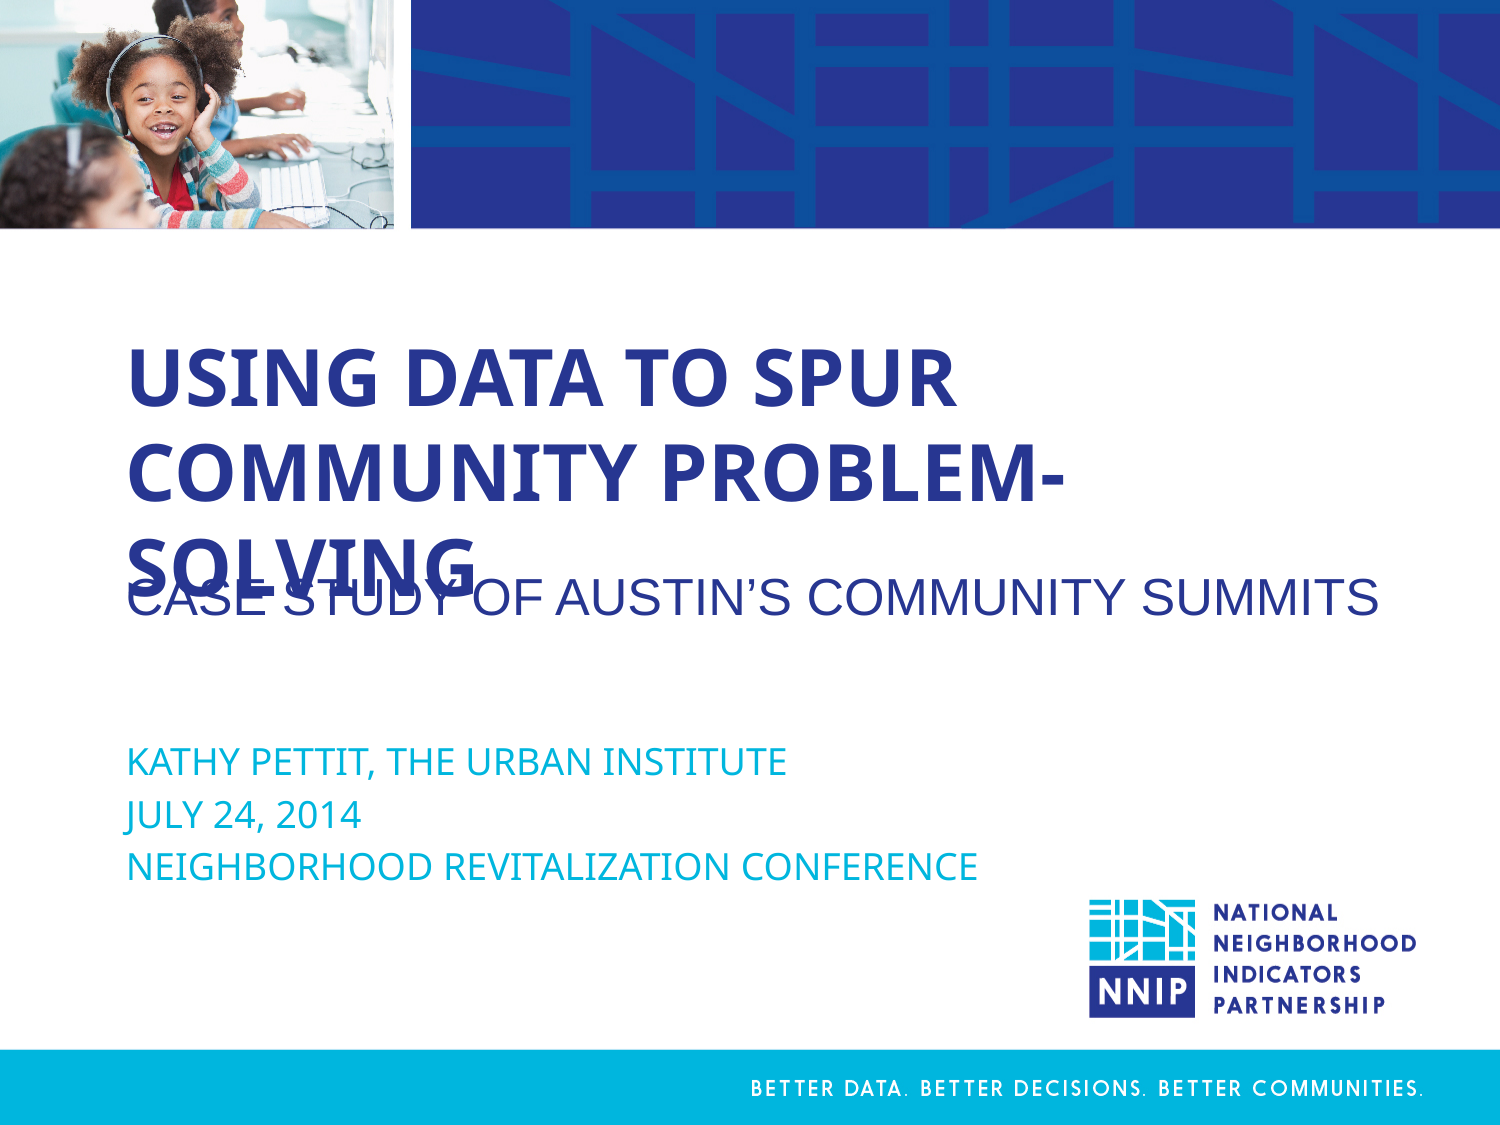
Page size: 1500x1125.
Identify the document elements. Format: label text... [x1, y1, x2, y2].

subtitle CASE STUDY OF AUSTIN’S COMMUNITY SUMMITS [111, 555, 1401, 706]
list KATHY PETTIT, THE URBAN INSTITUTE JULY 24, 2014 NEIGHBORHOOD REVITALIZATION CONFERENCE [111, 730, 1011, 1010]
picture [0, 0, 1500, 1125]
title USING DATA TO SPUR COMMUNITY PROBLEM-SOLVING [111, 319, 1401, 544]
